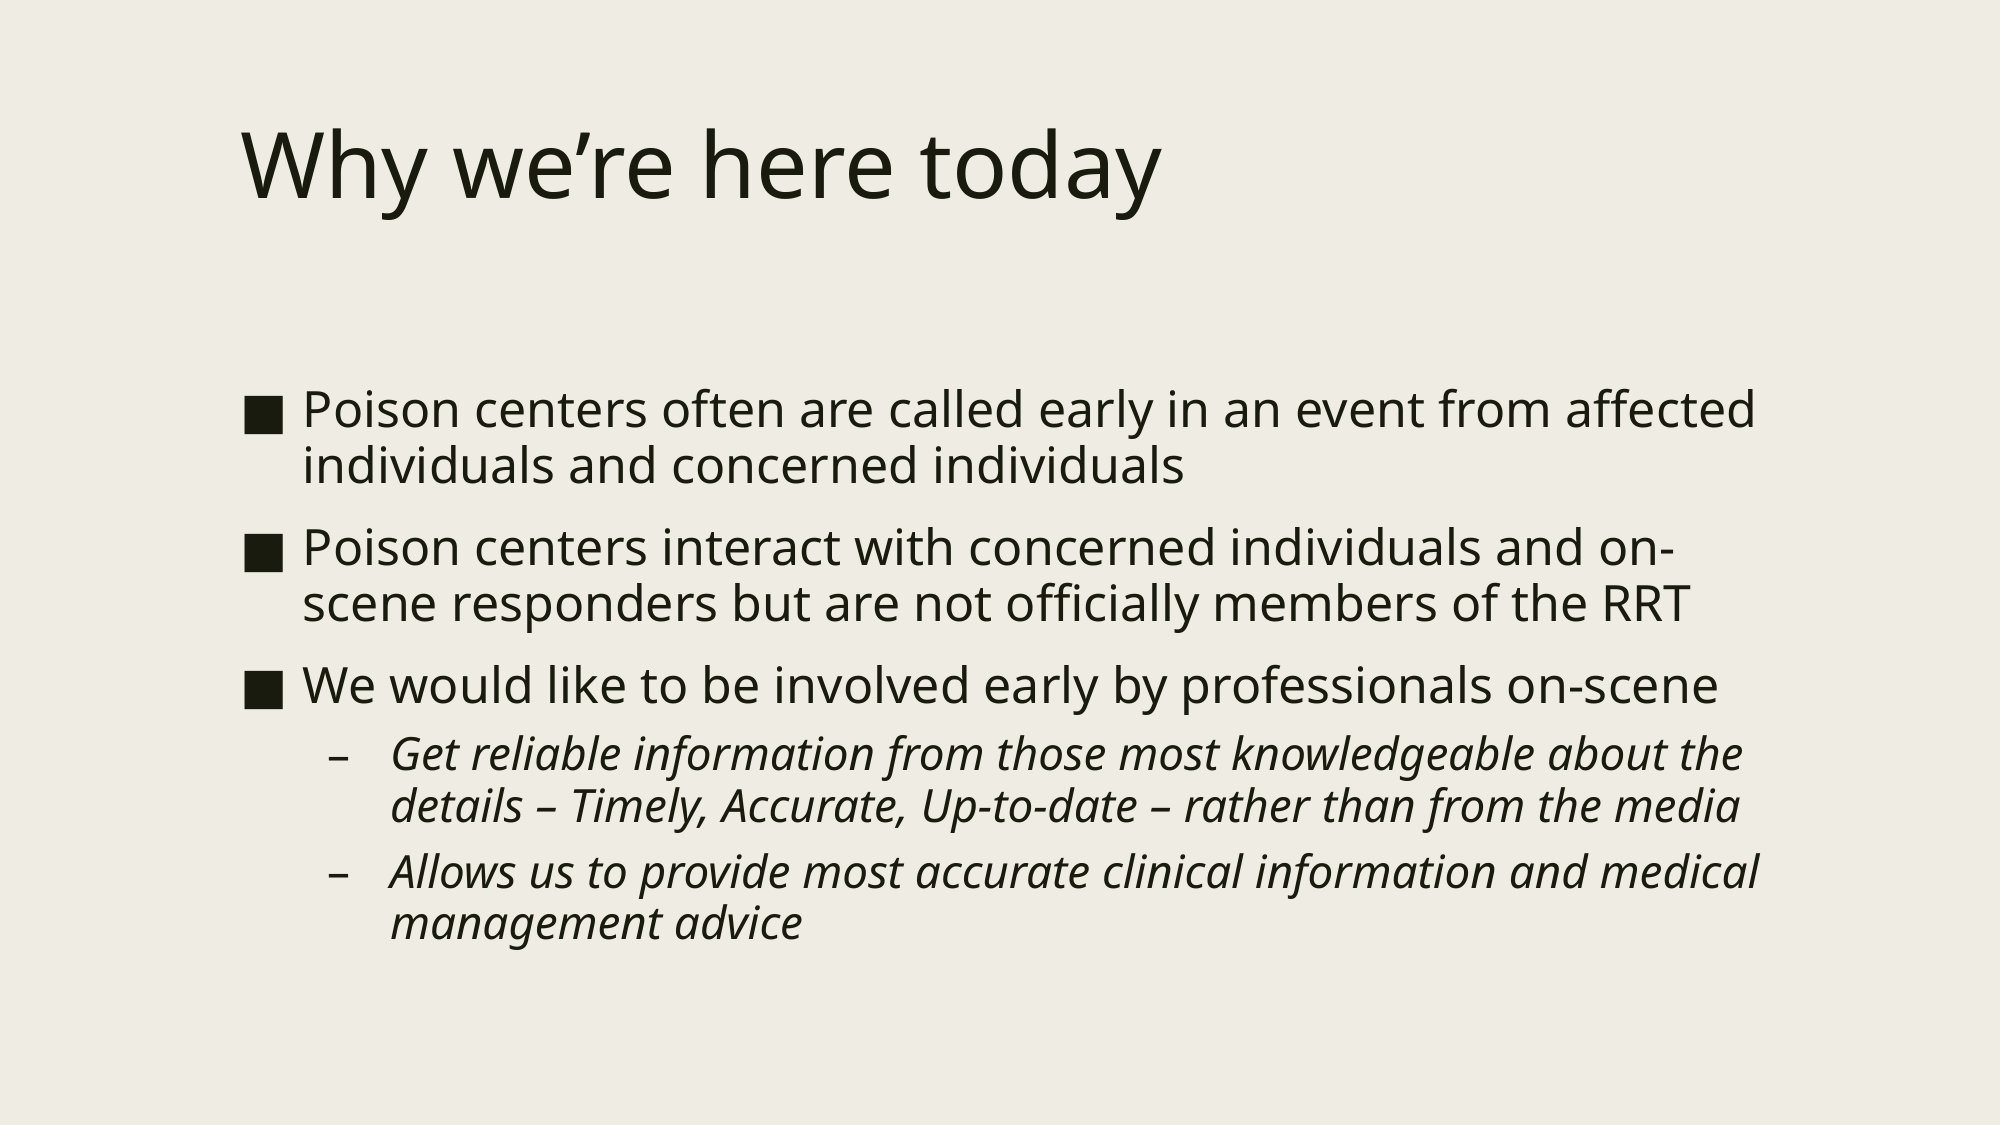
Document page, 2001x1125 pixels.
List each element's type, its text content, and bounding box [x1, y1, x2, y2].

list Poison centers often are called early in an event from affected individuals and concerned individuals Poison centers interact with concerned individuals and on-scene responders but are not officially members of the RRT We would like to be involved early by professionals on-scene Get reliable information from those most knowledgeable about the details – Timely, Accurate, Up-to-date – rather than from the media Allows us to provide most accurate clinical information and medical management advice [225, 375, 1800, 963]
title Why we’re here today [225, 112, 1800, 357]
